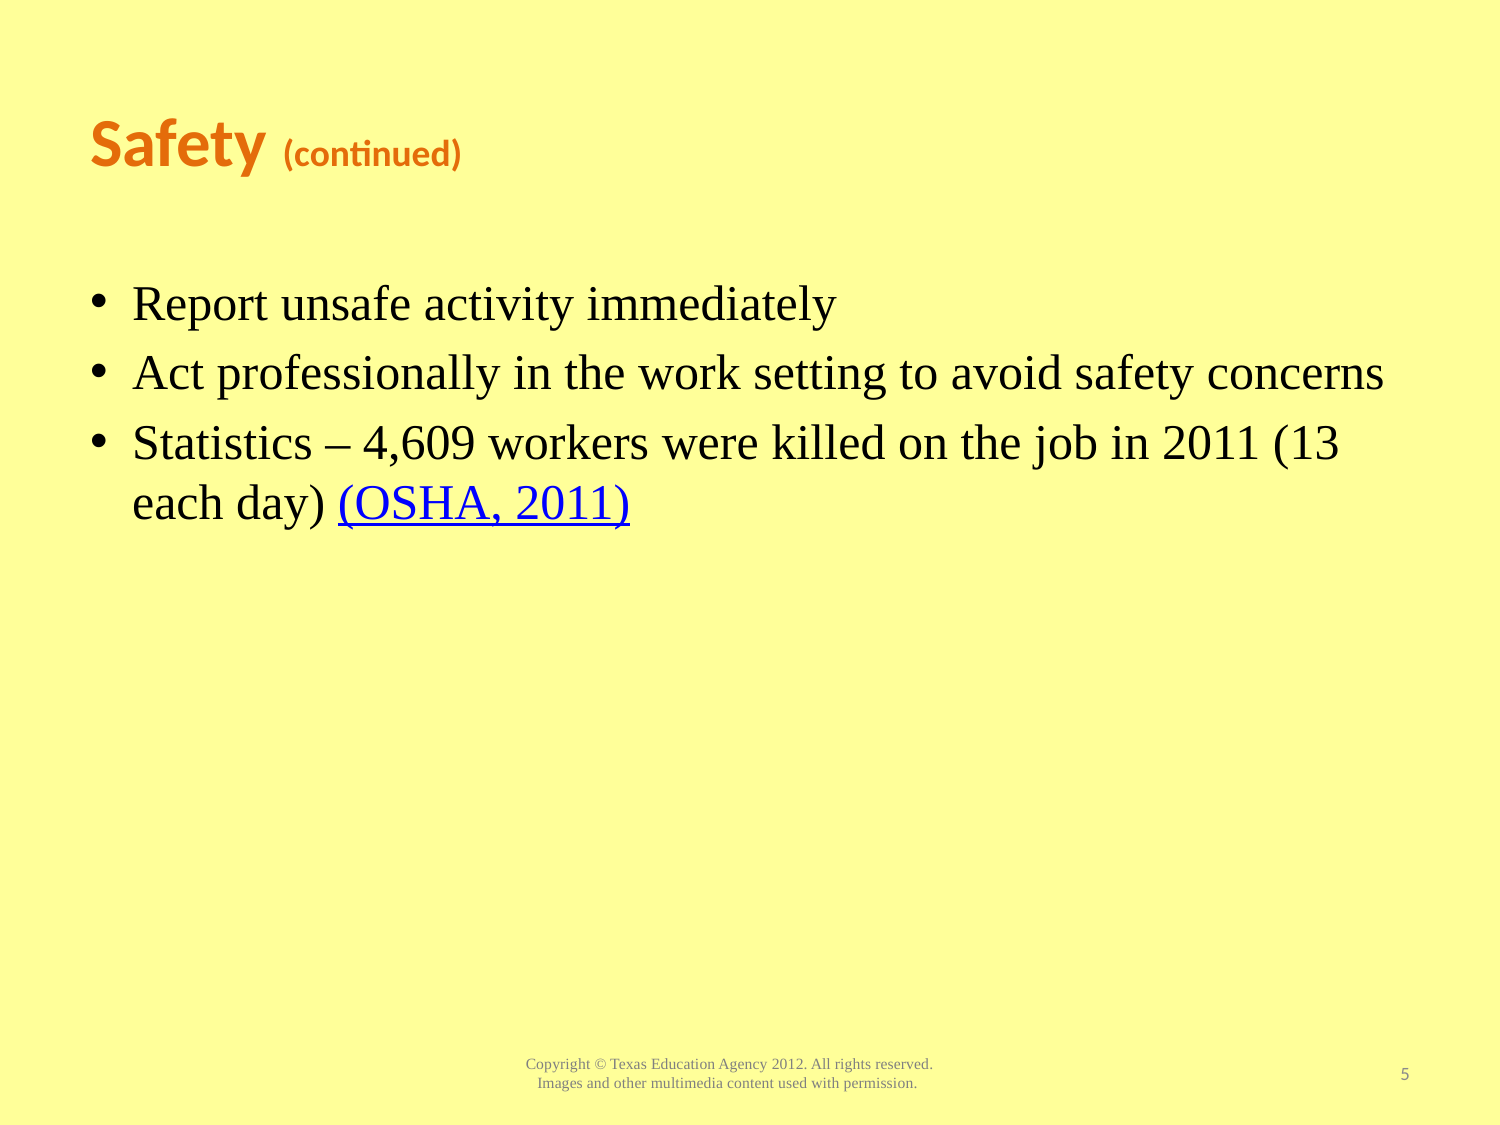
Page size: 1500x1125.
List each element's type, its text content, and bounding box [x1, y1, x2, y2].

list Report unsafe activity immediately Act professionally in the work setting to avoid safety concerns Statistics – 4,609 workers were killed on the job in 2011 (13 each day) (OSHA, 2011) [75, 262, 1425, 1005]
title Safety (continued) [75, 45, 1425, 233]
slide_number 5 [1074, 1042, 1425, 1103]
